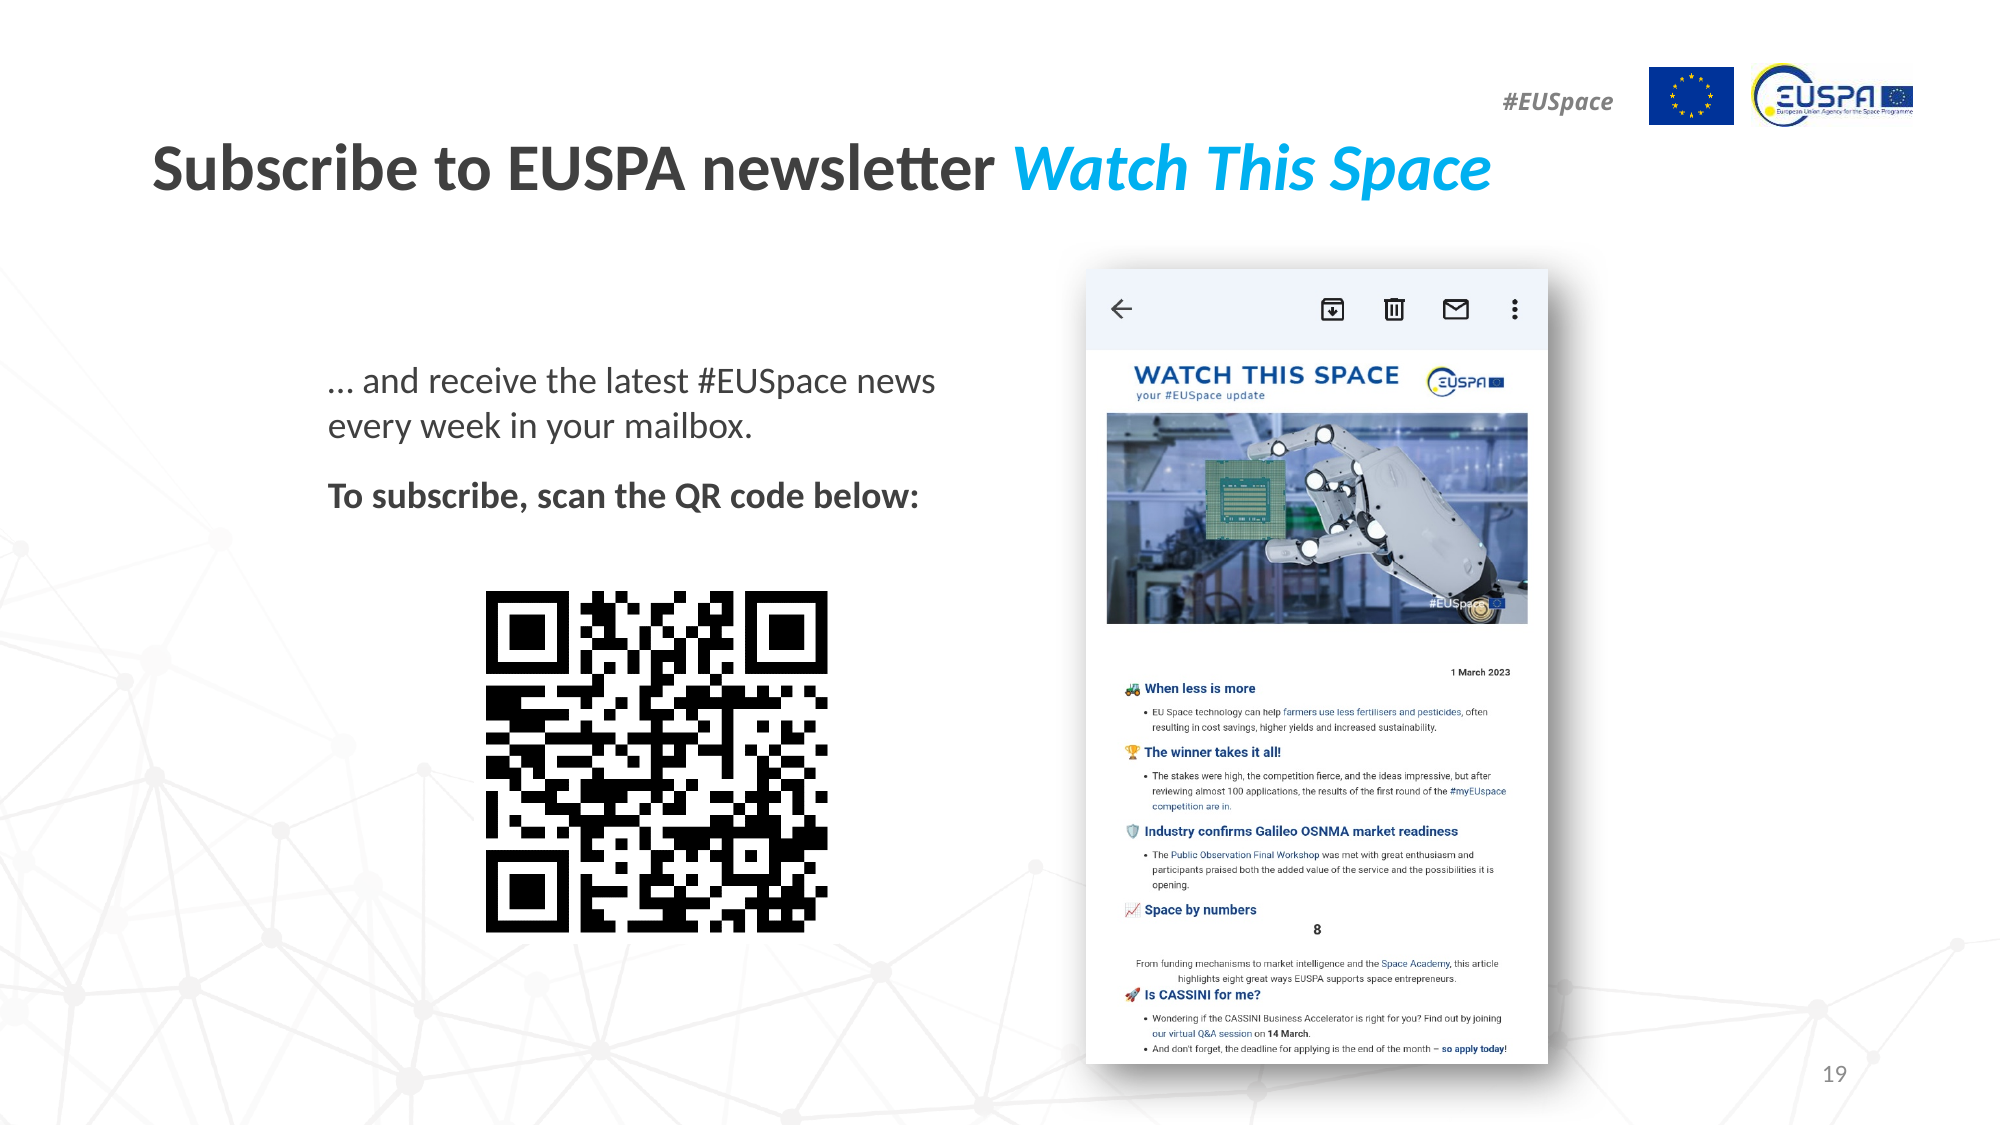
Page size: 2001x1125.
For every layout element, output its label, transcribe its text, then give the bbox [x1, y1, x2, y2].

picture [0, 0, 2000, 1125]
slide_number 19 [1567, 1042, 1863, 1103]
list Subscribe to EUSPA newsletter Watch This Space [137, 97, 1637, 240]
list … and receive the latest #EUSpace news every week in your mailbox. To subscribe, scan the QR code below: [312, 348, 1000, 546]
